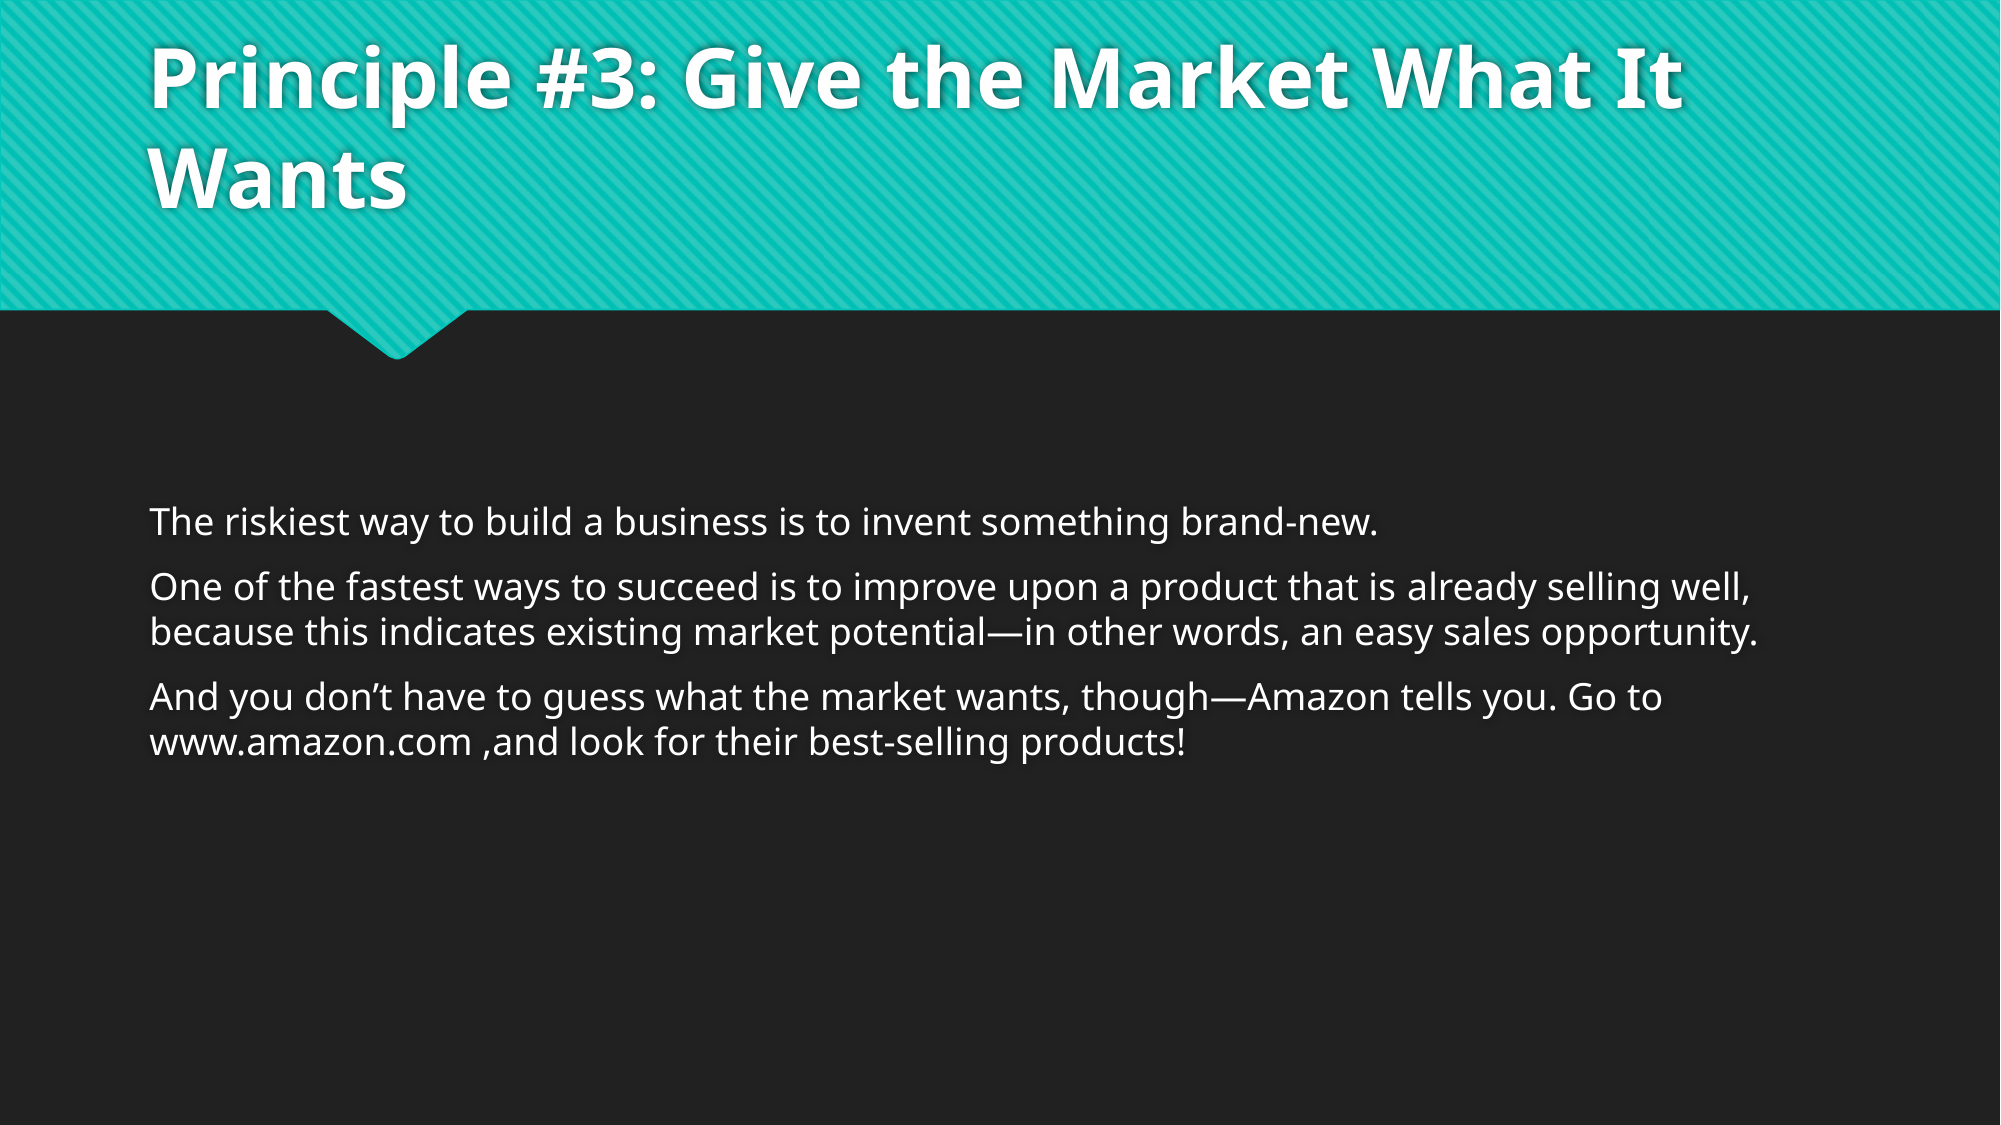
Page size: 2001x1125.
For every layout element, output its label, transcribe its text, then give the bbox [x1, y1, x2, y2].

title Principle #3: Give the Market What It Wants [132, 73, 1868, 233]
list The riskiest way to build a business is to invent something brand-new. One of the fastest ways to succeed is to improve upon a product that is already selling well, because this indicates existing market potential—in other words, an easy sales opportunity. And you don’t have to guess what the market wants, though—Amazon tells you. Go to www.amazon.com ,and look for their best-selling products! [134, 364, 1866, 962]
